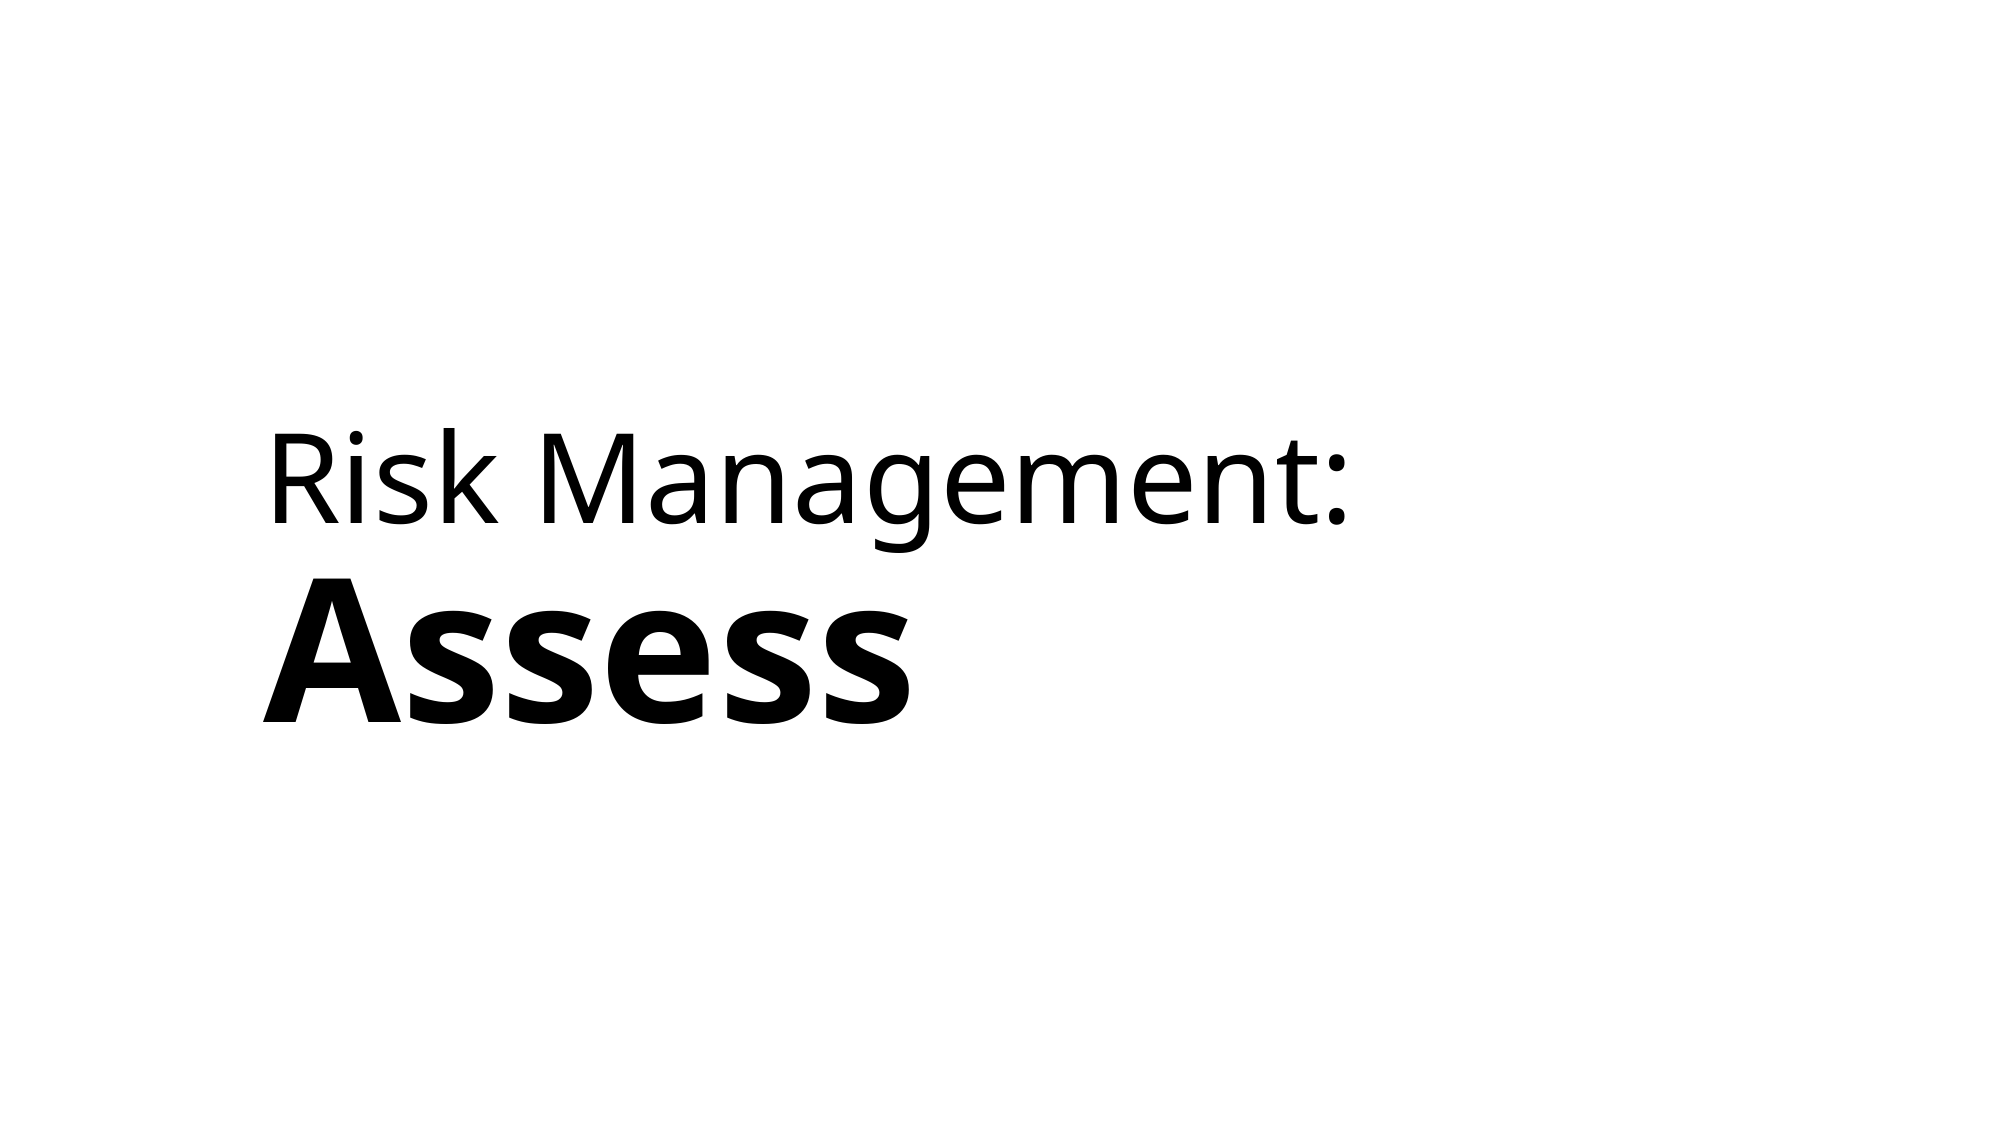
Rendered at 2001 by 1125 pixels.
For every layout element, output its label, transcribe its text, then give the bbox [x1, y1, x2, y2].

title Risk Management: Assess [248, 348, 2000, 774]
